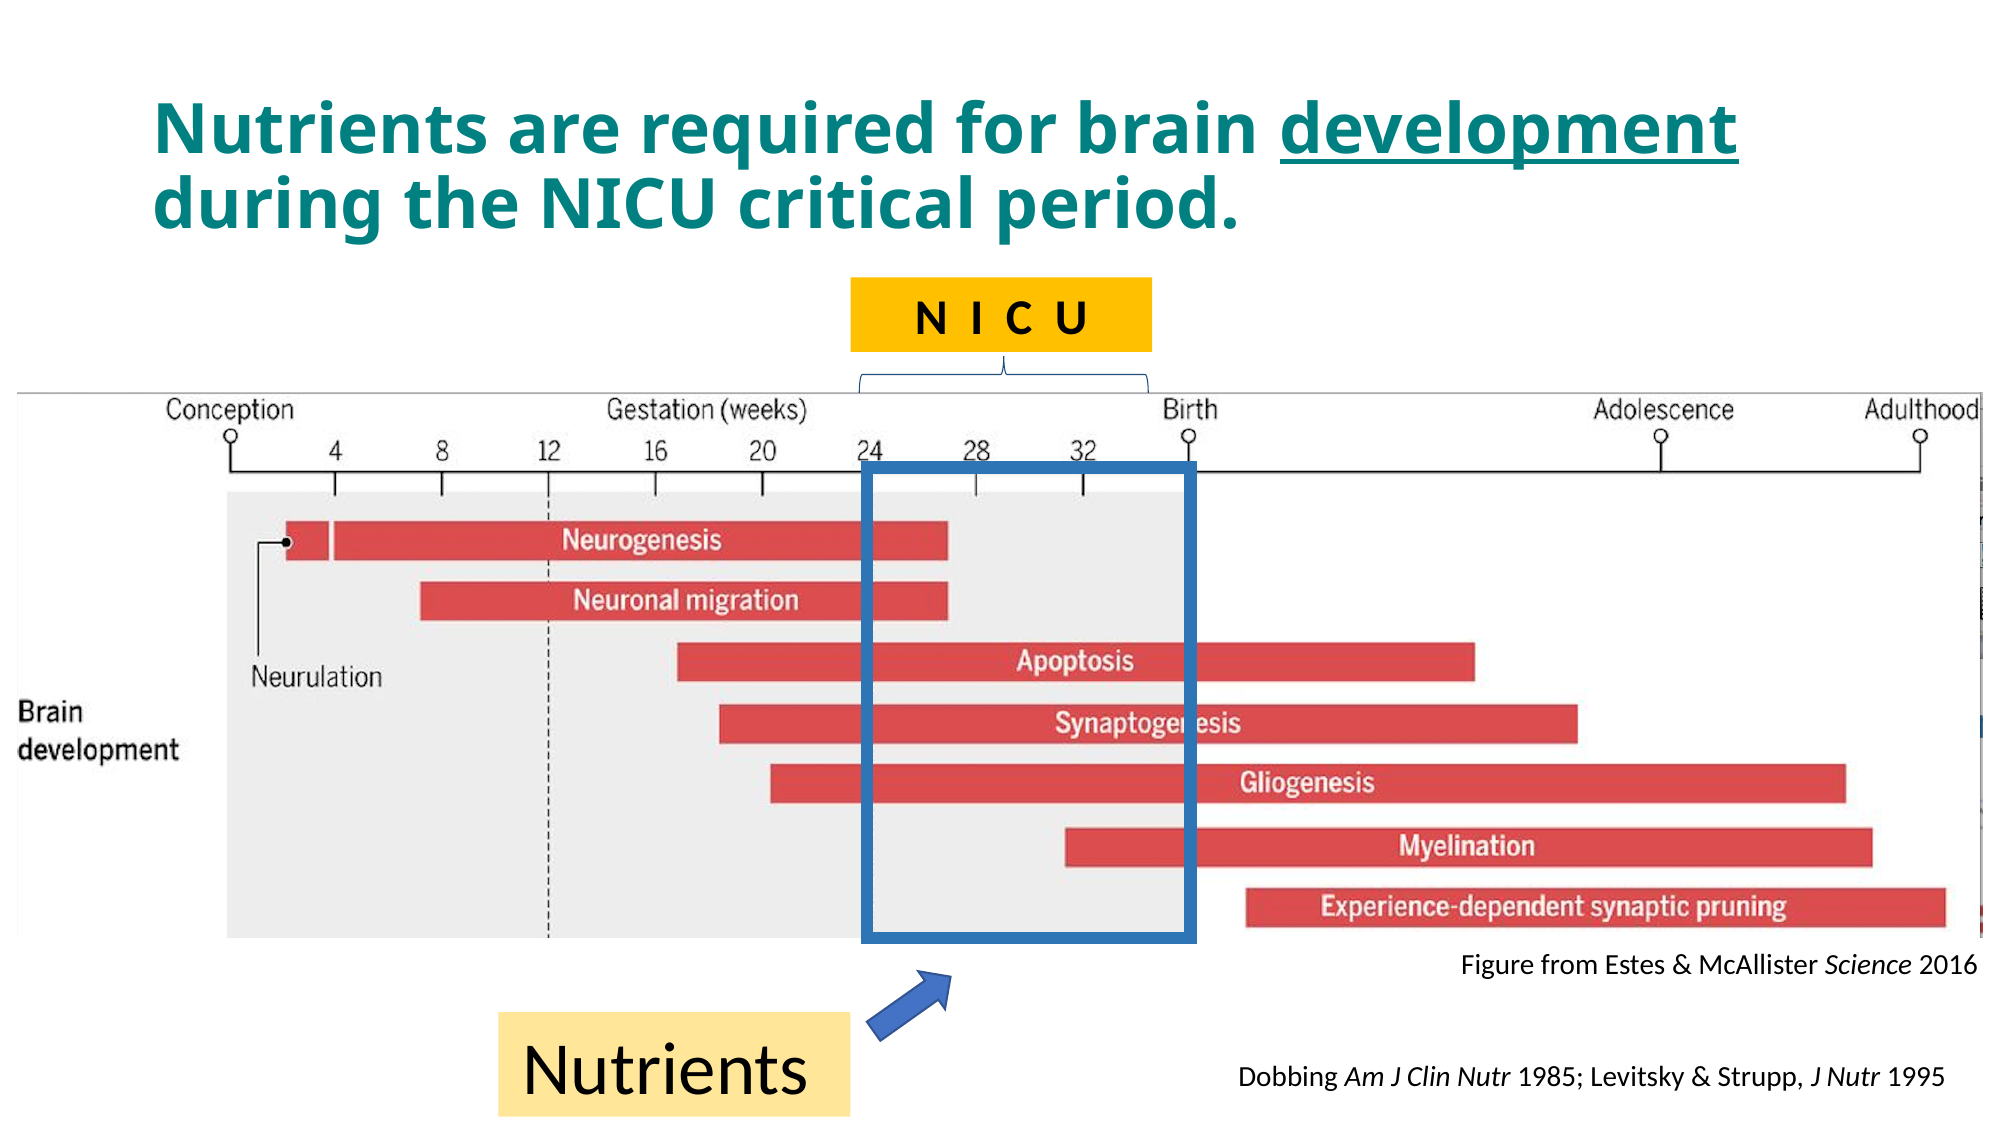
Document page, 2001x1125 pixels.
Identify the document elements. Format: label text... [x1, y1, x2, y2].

text_box [865, 989, 950, 1043]
text_box Dobbing Am J Clin Nutr 1985; Levitsky & Strupp, J Nutr 1995 [1184, 1049, 2000, 1100]
text_box Nutrients [498, 1012, 851, 1117]
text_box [17, 277, 2000, 989]
title Nutrients are required for brain development during the NICU critical period. [137, 59, 1863, 277]
